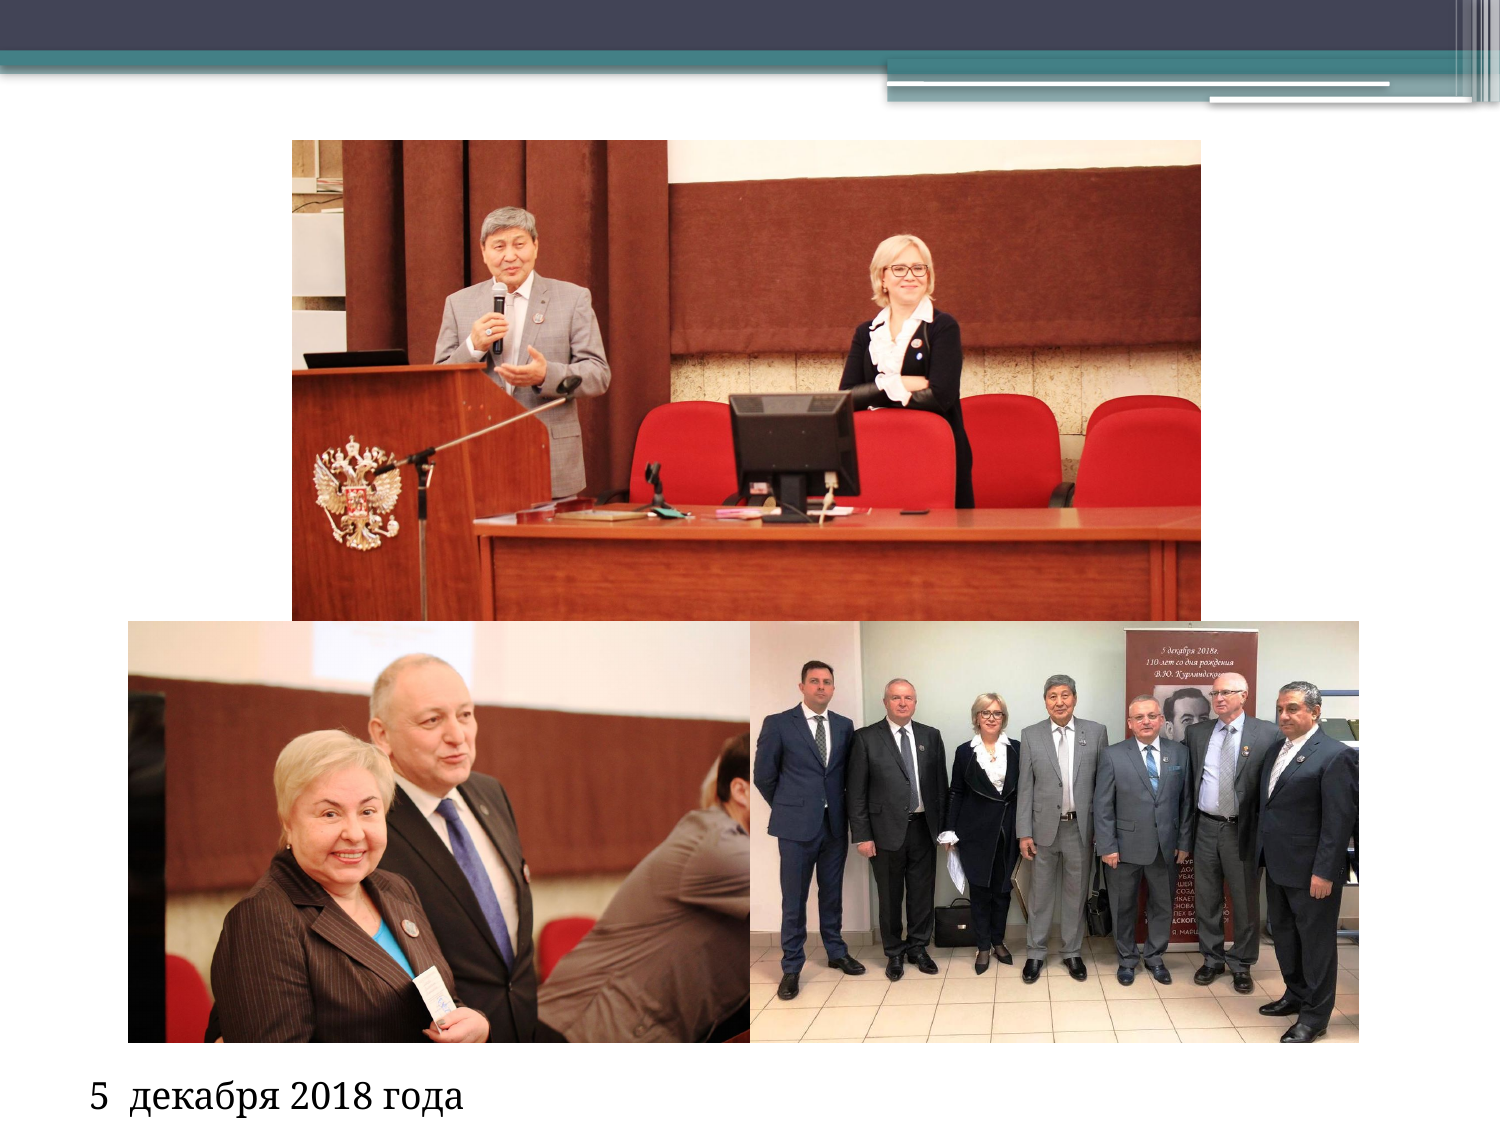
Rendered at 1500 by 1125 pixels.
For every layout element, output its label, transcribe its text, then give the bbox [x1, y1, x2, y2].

text_box 5 декабря 2018 года [74, 1064, 480, 1125]
picture [128, 140, 1360, 1044]
